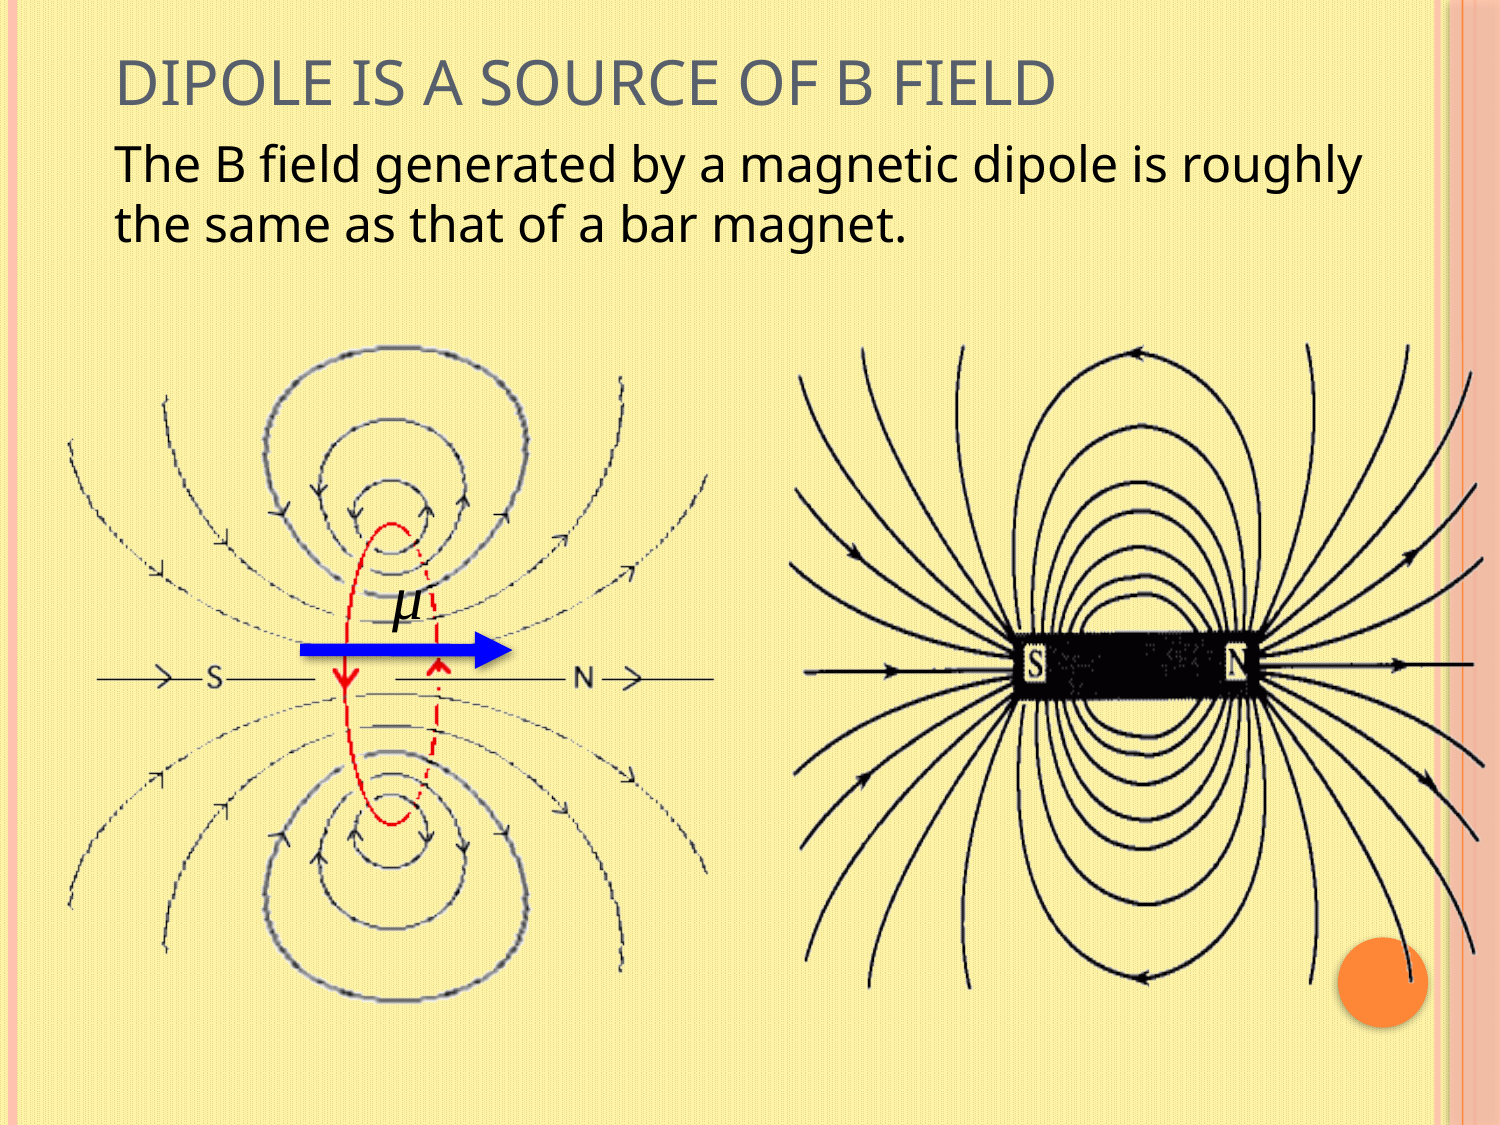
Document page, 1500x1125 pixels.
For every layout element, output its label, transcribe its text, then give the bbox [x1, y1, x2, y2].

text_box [24, 324, 745, 1013]
picture [786, 324, 1500, 1013]
title Dipole is a source of B Field [99, 0, 1375, 124]
text_box The B field generated by a magnetic dipole is roughly the same as that of a bar magnet. [99, 124, 1438, 260]
